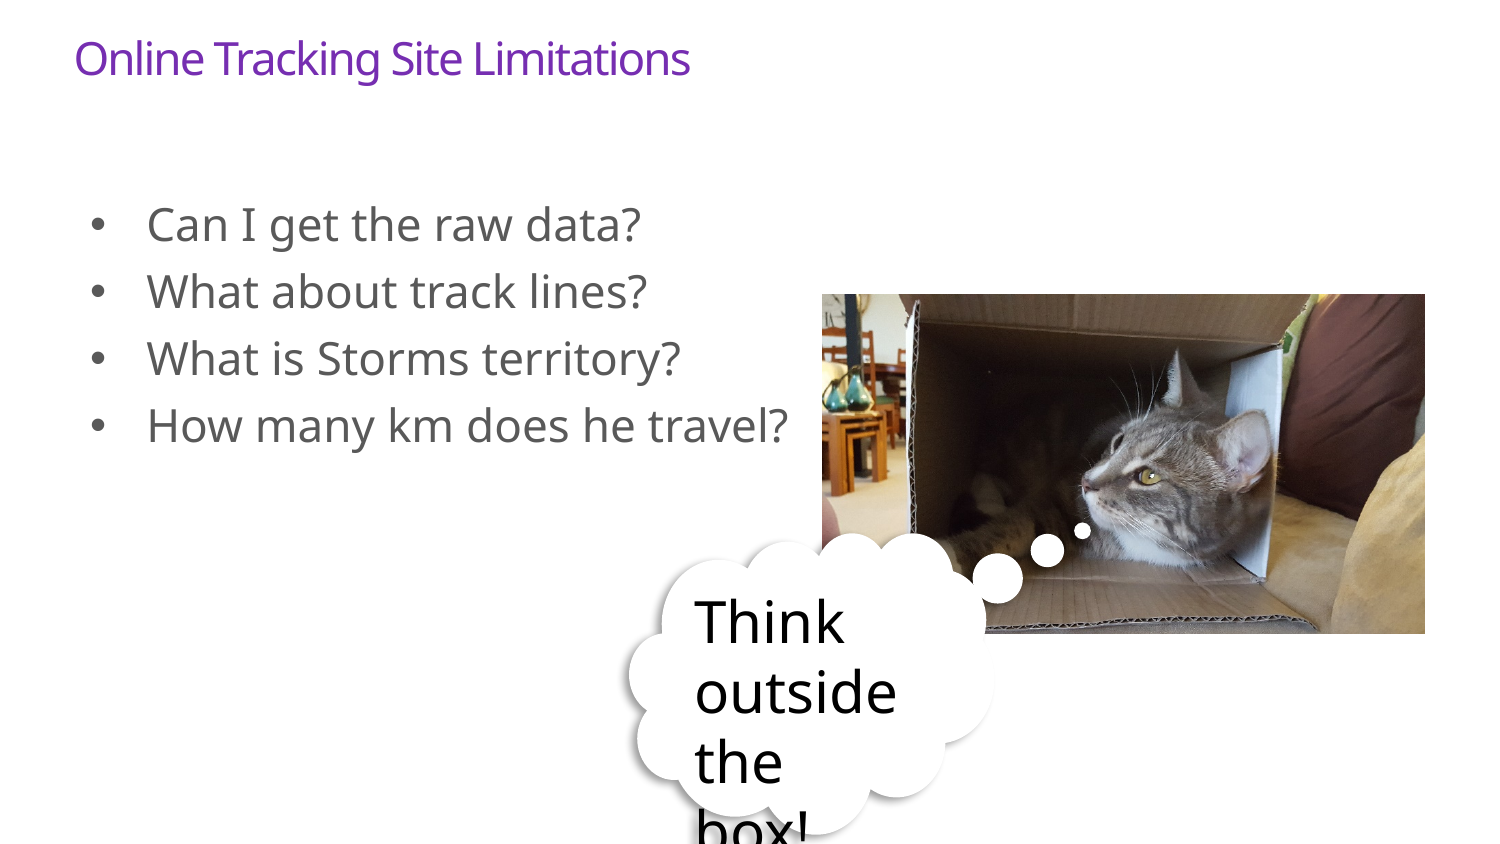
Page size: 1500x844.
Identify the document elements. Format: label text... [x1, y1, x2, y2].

picture [821, 294, 1426, 635]
title Online Tracking Site Limitations [58, 0, 868, 124]
text_box Think outside the box! [628, 541, 995, 835]
list Can I get the raw data? What about track lines? What is Storms territory? How many km does he travel? [75, 196, 1425, 732]
